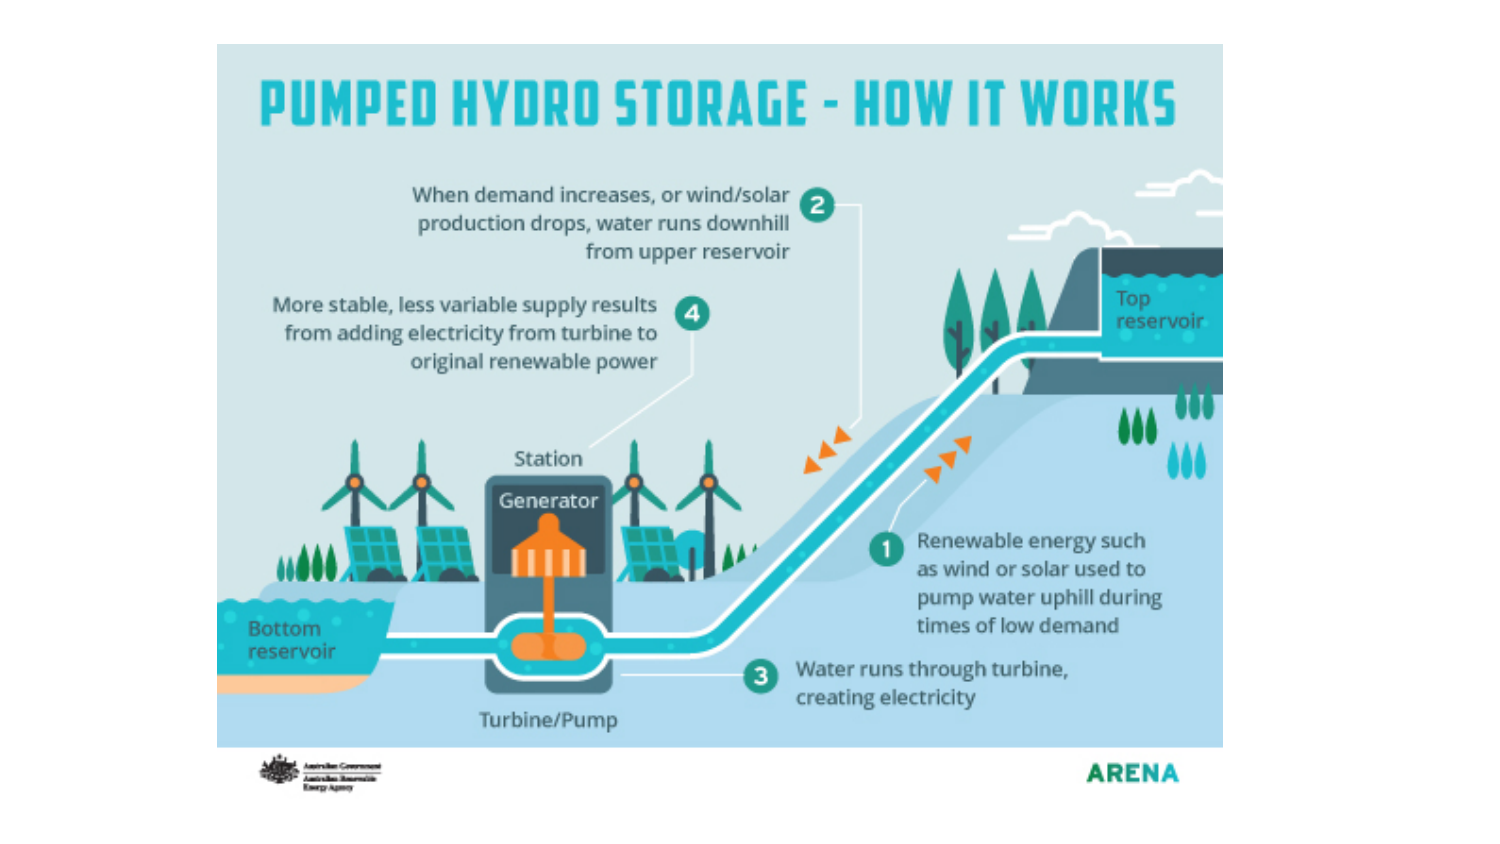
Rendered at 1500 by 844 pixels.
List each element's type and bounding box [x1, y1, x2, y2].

picture [217, 44, 1223, 800]
